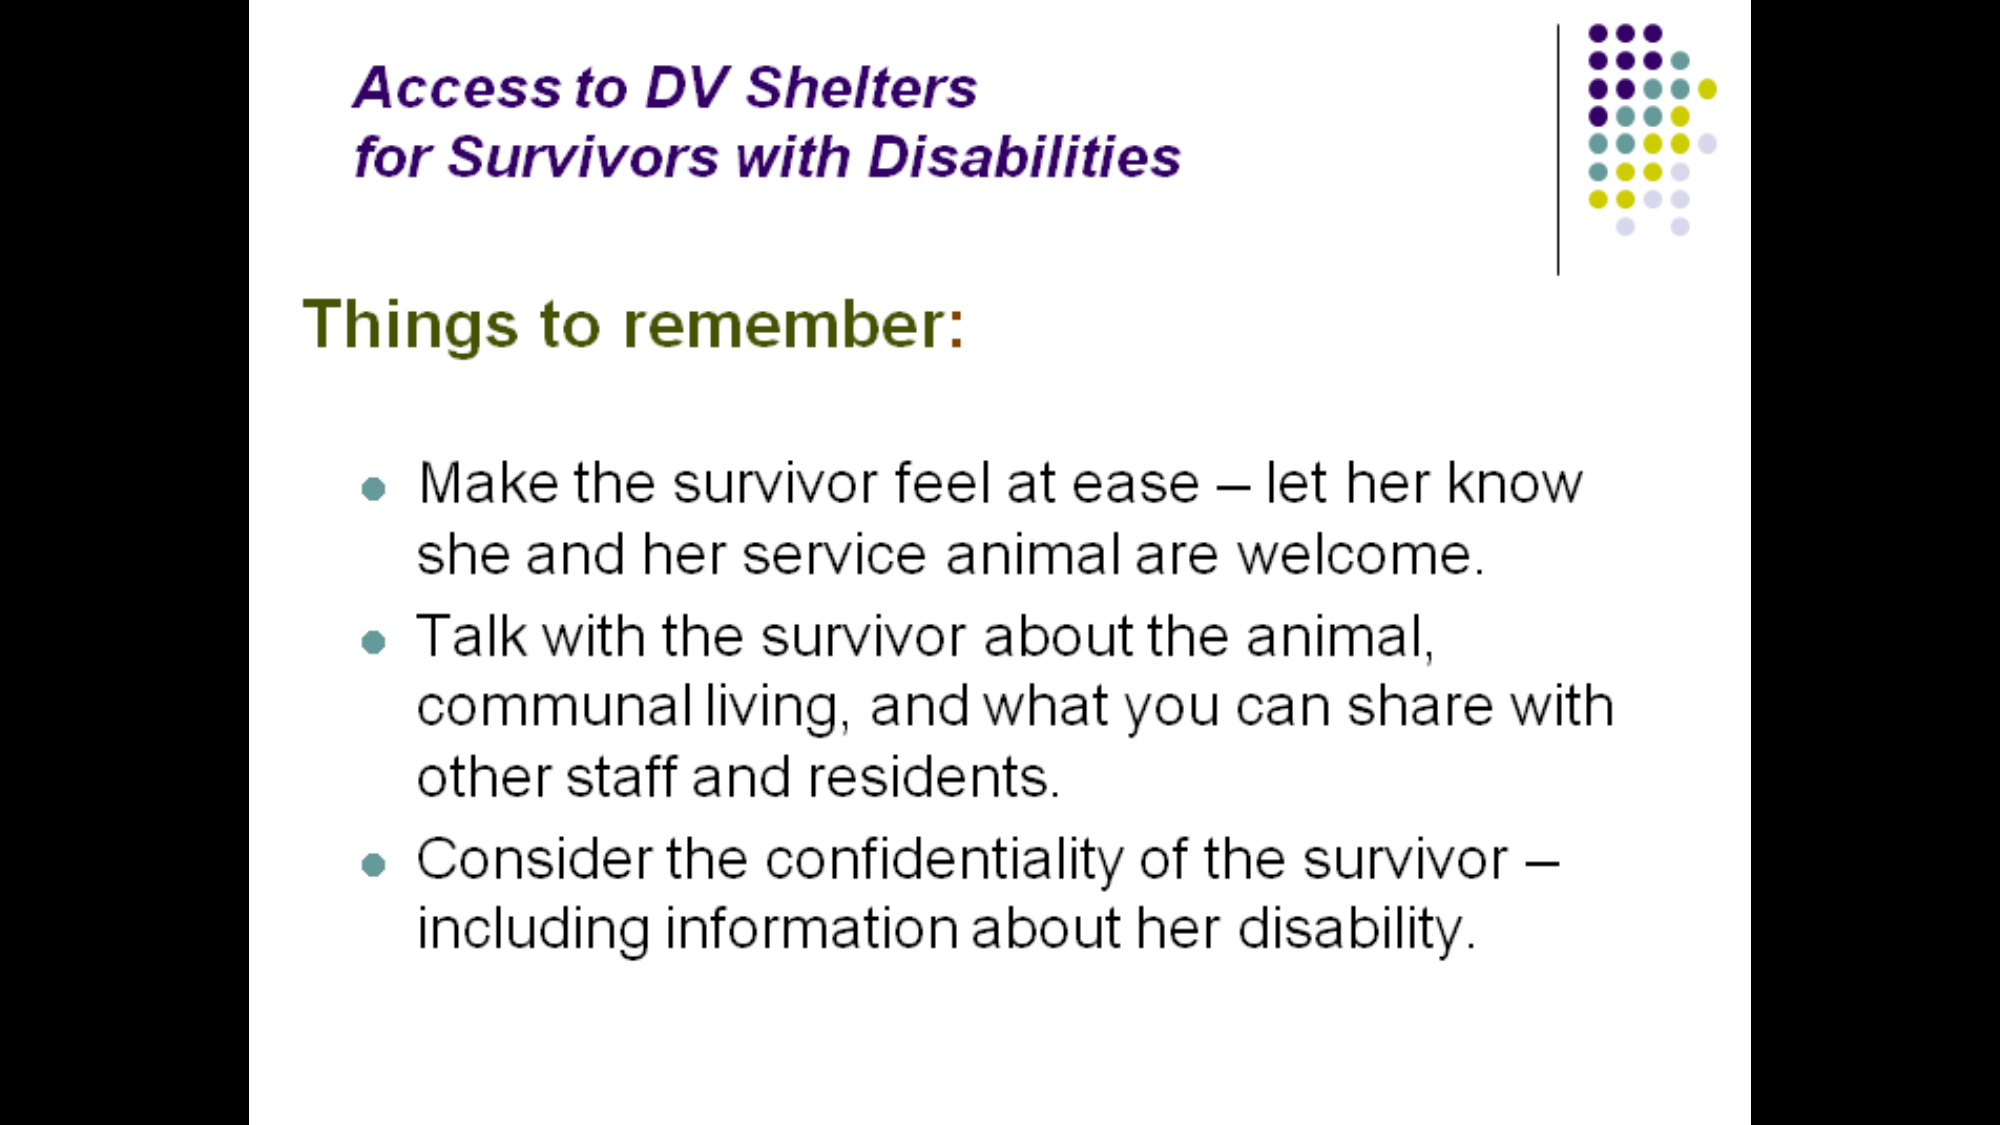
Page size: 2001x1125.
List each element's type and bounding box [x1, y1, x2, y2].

picture [249, 0, 1751, 1125]
